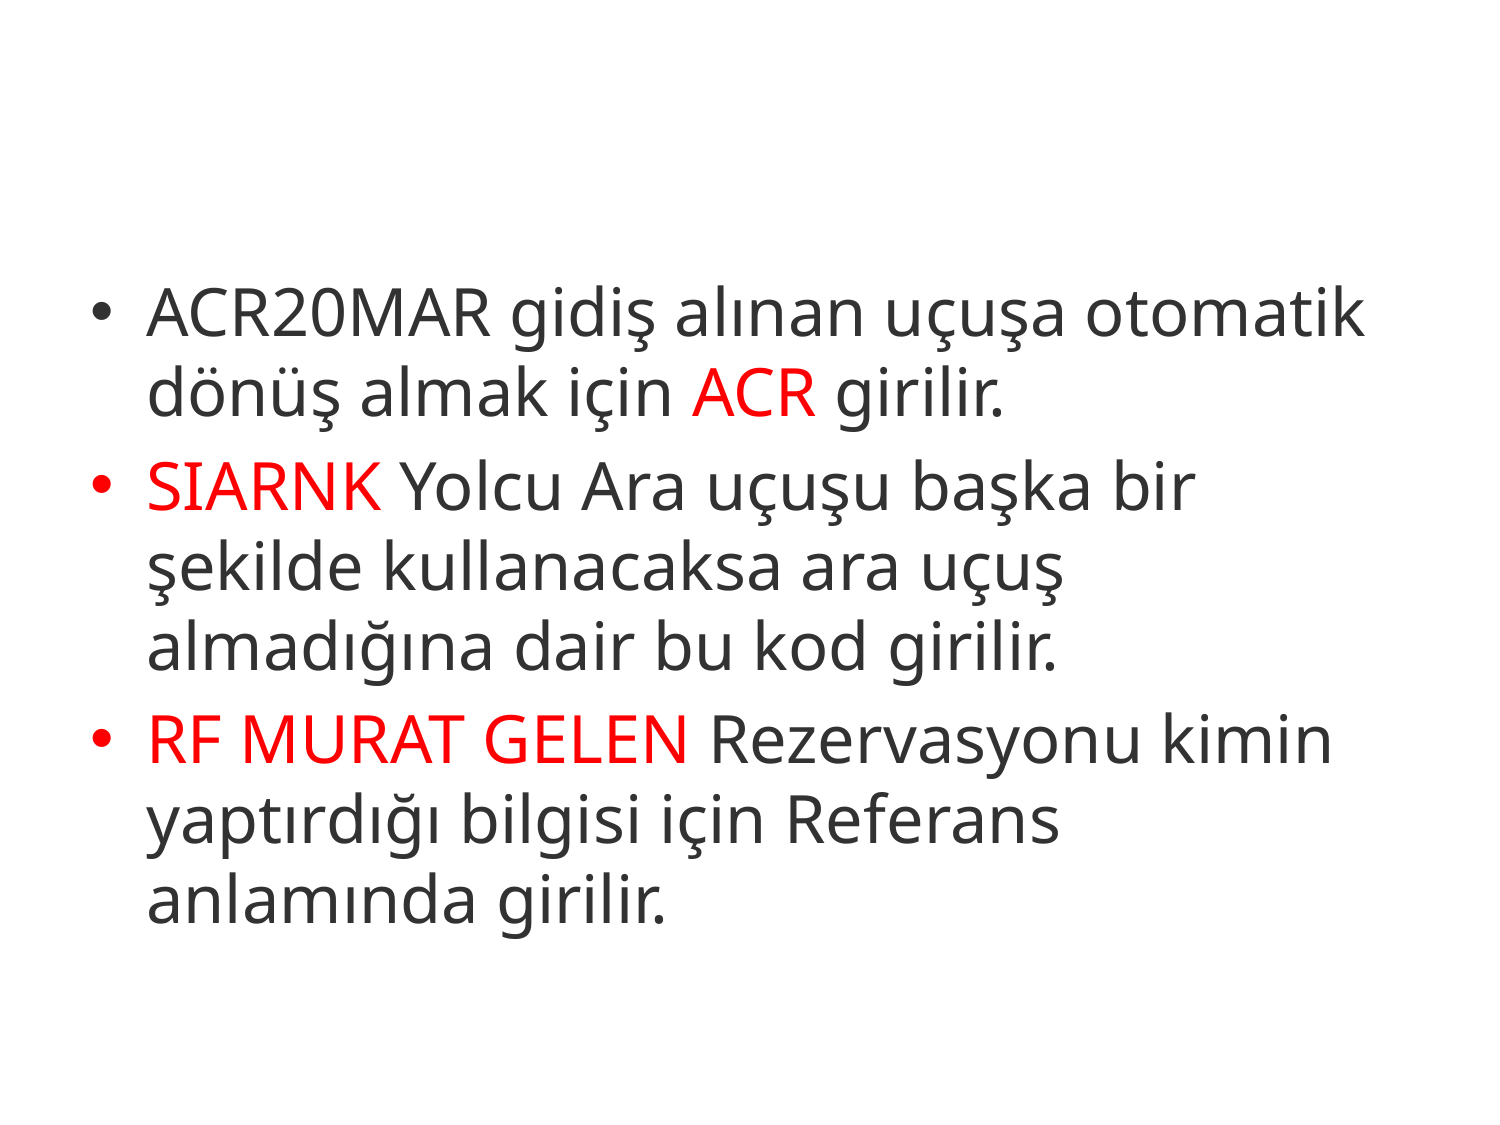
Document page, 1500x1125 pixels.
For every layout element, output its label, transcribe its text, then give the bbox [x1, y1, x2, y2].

list ACR20MAR gidiş alınan uçuşa otomatik dönüş almak için ACR girilir. SIARNK Yolcu Ara uçuşu başka bir şekilde kullanacaksa ara uçuş almadığına dair bu kod girilir. RF MURAT GELEN Rezervasyonu kimin yaptırdığı bilgisi için Referans anlamında girilir. [75, 262, 1425, 1005]
